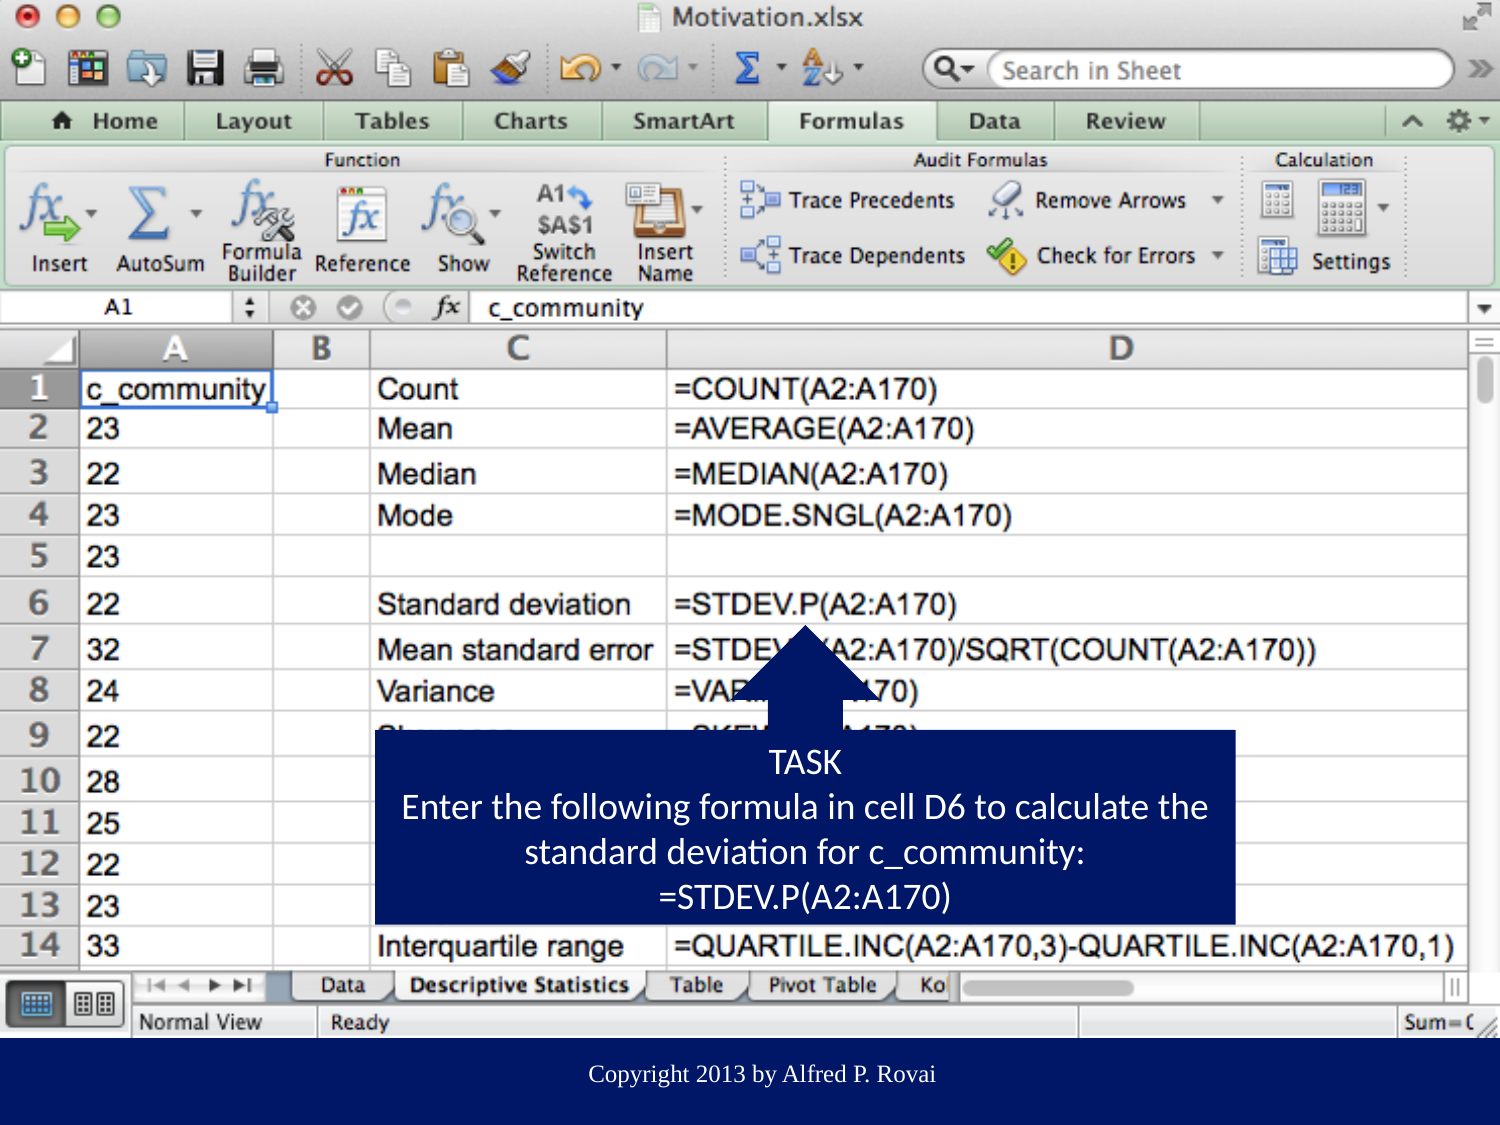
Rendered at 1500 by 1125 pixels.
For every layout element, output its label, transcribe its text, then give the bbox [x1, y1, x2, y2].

footer Copyright 2013 by Alfred P. Rovai [262, 1046, 1263, 1103]
picture [0, 0, 1500, 1038]
